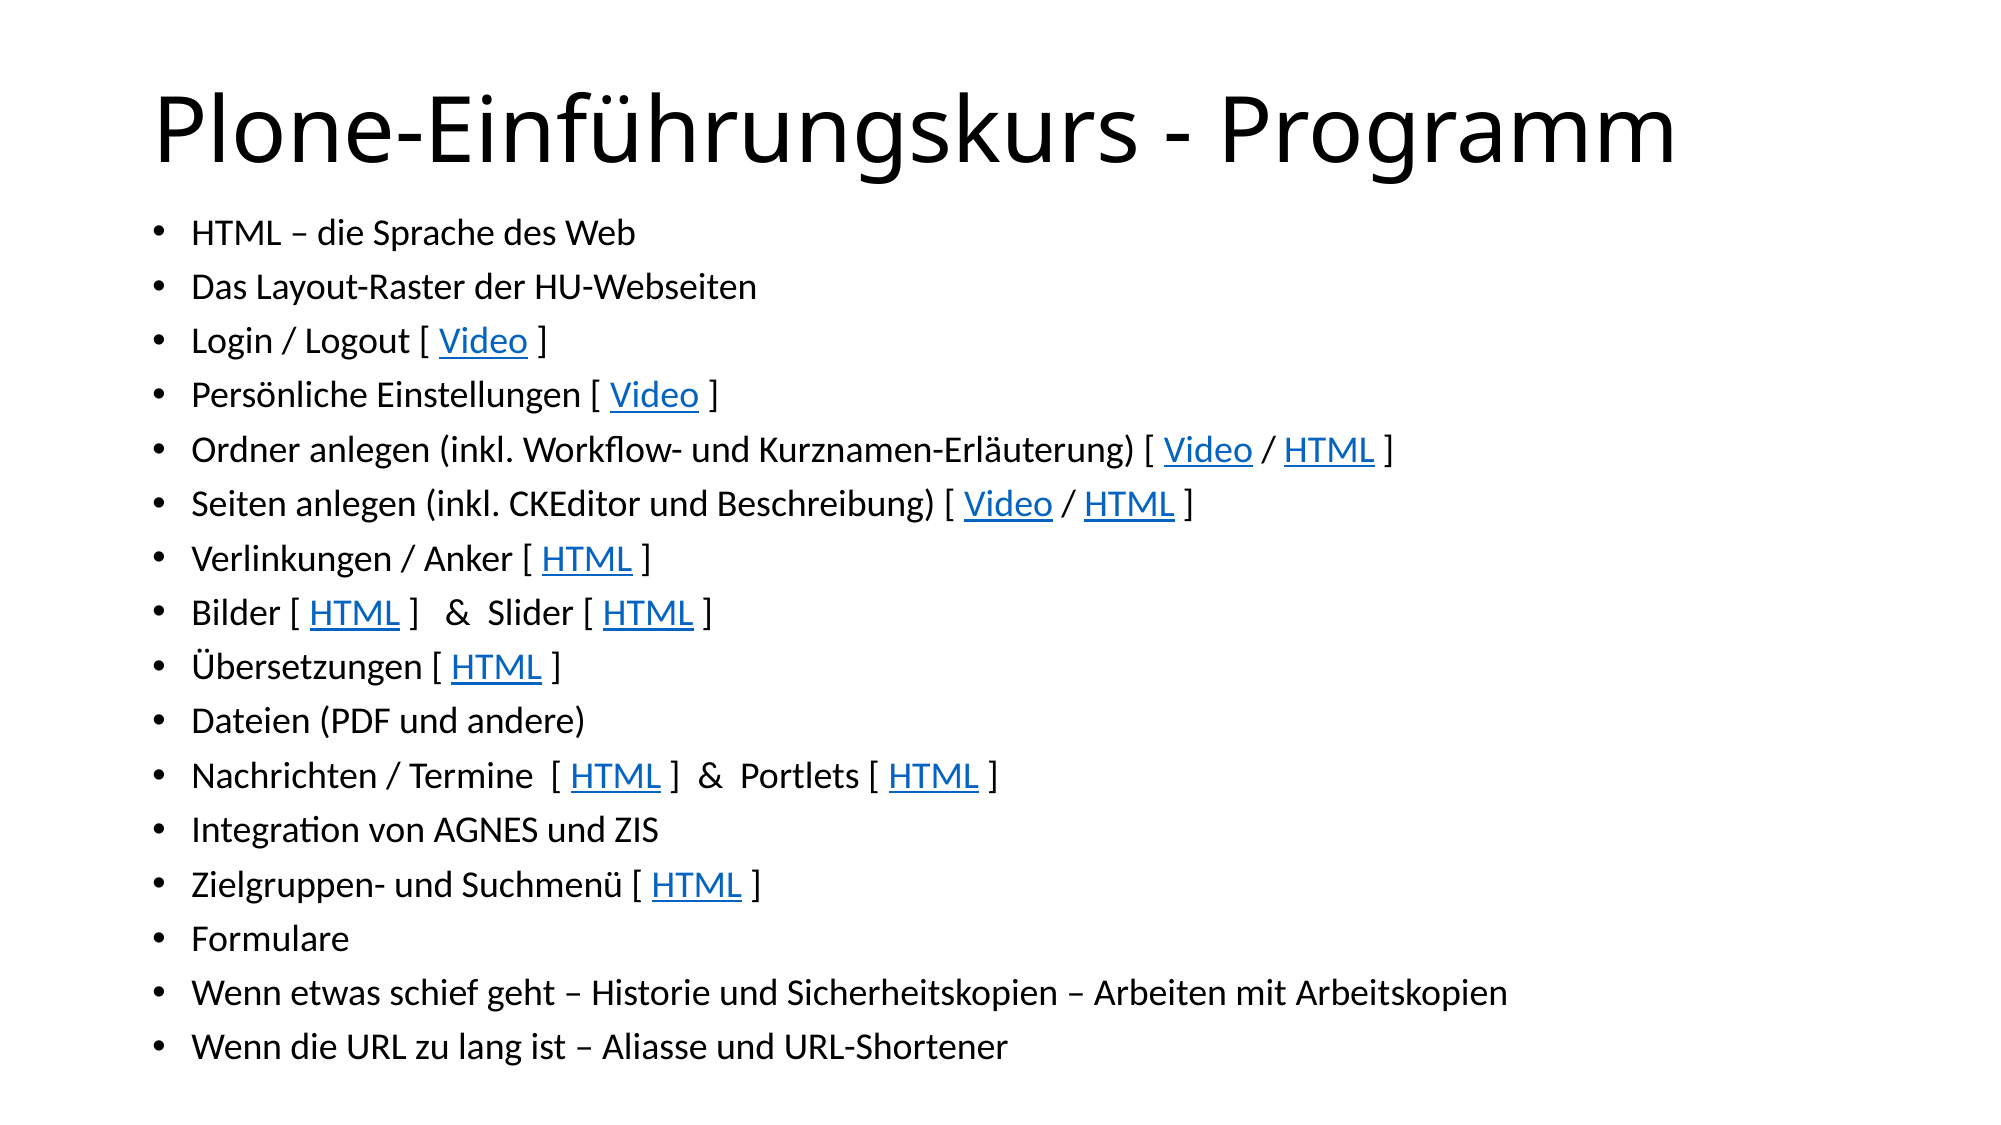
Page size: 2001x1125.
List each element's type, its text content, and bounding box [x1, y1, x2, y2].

list HTML – die Sprache des Web Das Layout-Raster der HU-Webseiten Login / Logout [ Video ] Persönliche Einstellungen [ Video ] Ordner anlegen (inkl. Workflow- und Kurznamen-Erläuterung) [ Video / HTML ] Seiten anlegen (inkl. CKEditor und Beschreibung) [ Video / HTML ] Verlinkungen / Anker [ HTML ] Bilder [ HTML ] & Slider [ HTML ] Übersetzungen [ HTML ] Dateien (PDF und andere) Nachrichten / Termine [ HTML ] & Portlets [ HTML ] Integration von AGNES und ZIS Zielgruppen- und Suchmenü [ HTML ] Formulare Wenn etwas schief geht – Historie und Sicherheitskopien – Arbeiten mit Arbeitskopien Wenn die URL zu lang ist – Aliasse und URL-Shortener [137, 204, 1863, 1082]
title Plone-Einführungskurs - Programm [137, 59, 1863, 204]
